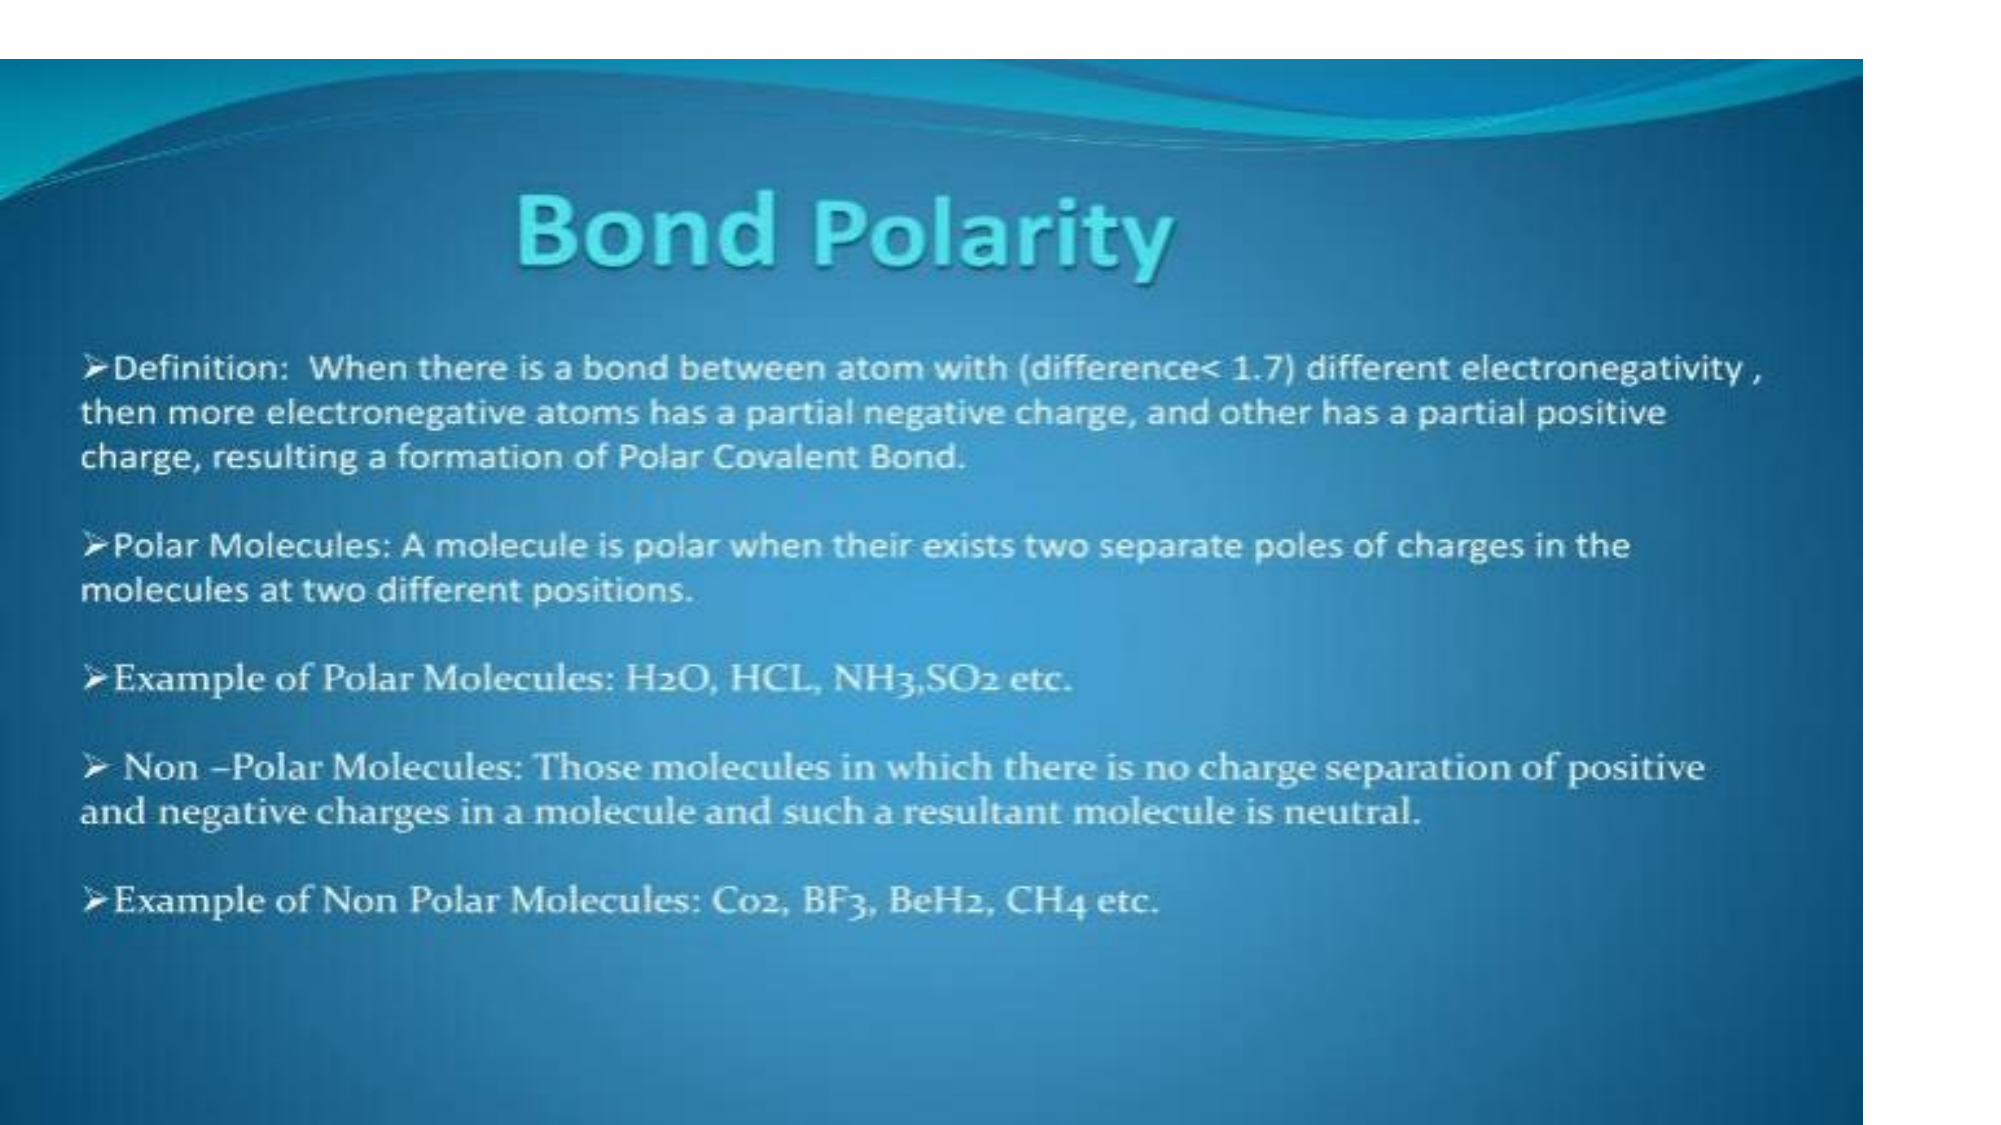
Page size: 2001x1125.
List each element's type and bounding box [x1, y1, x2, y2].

list [0, 59, 1863, 1125]
